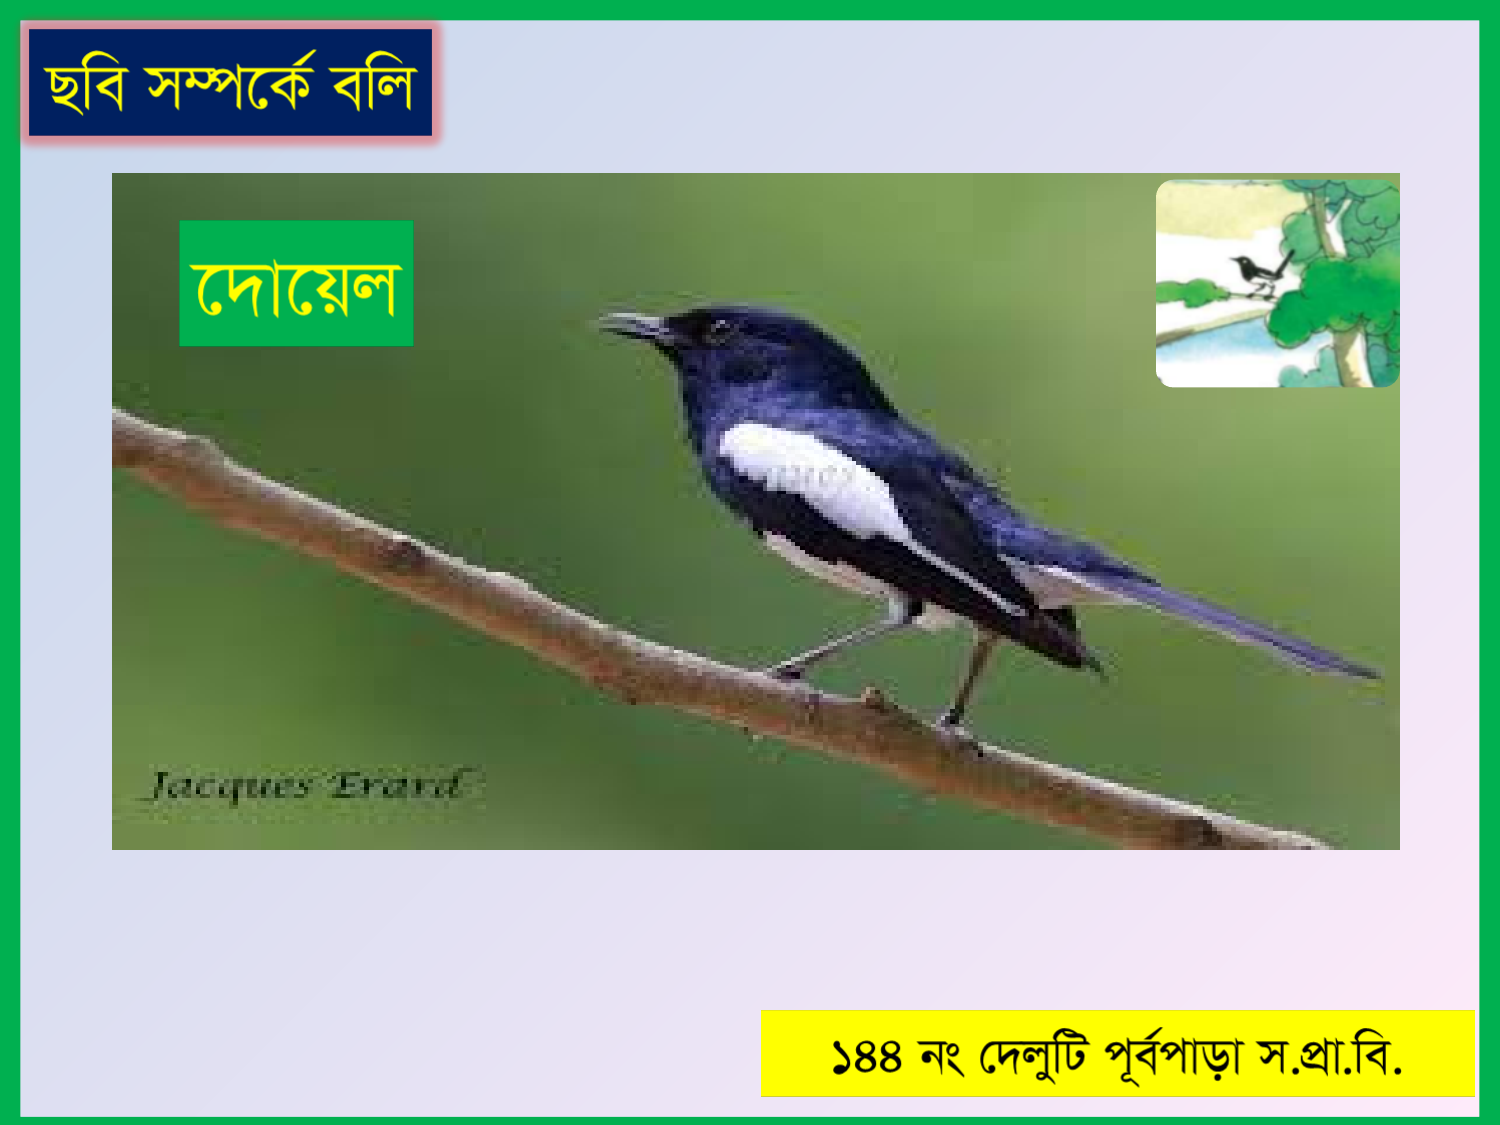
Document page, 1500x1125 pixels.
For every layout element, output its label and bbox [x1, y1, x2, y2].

text_box [0, 0, 1500, 1125]
picture [0, 5, 1401, 851]
picture [761, 999, 1476, 1124]
